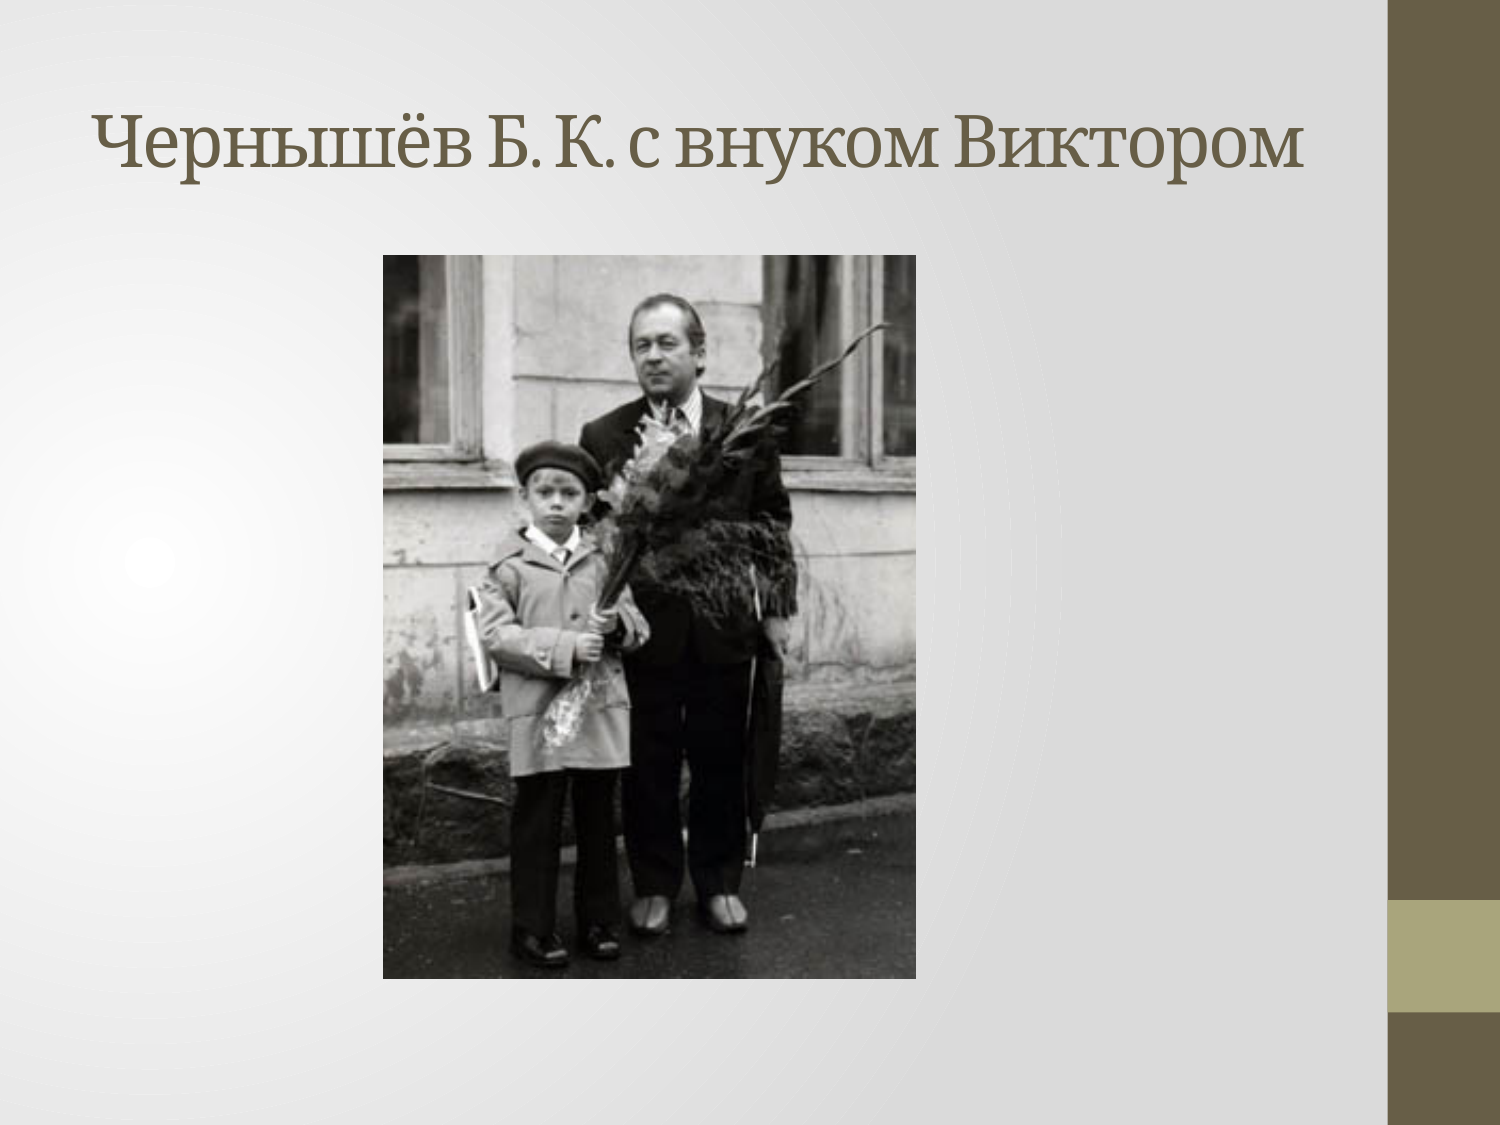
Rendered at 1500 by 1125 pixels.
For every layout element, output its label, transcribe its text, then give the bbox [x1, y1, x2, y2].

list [383, 254, 916, 979]
title Чернышёв Б. К. с внуком Виктором [75, 45, 1325, 233]
